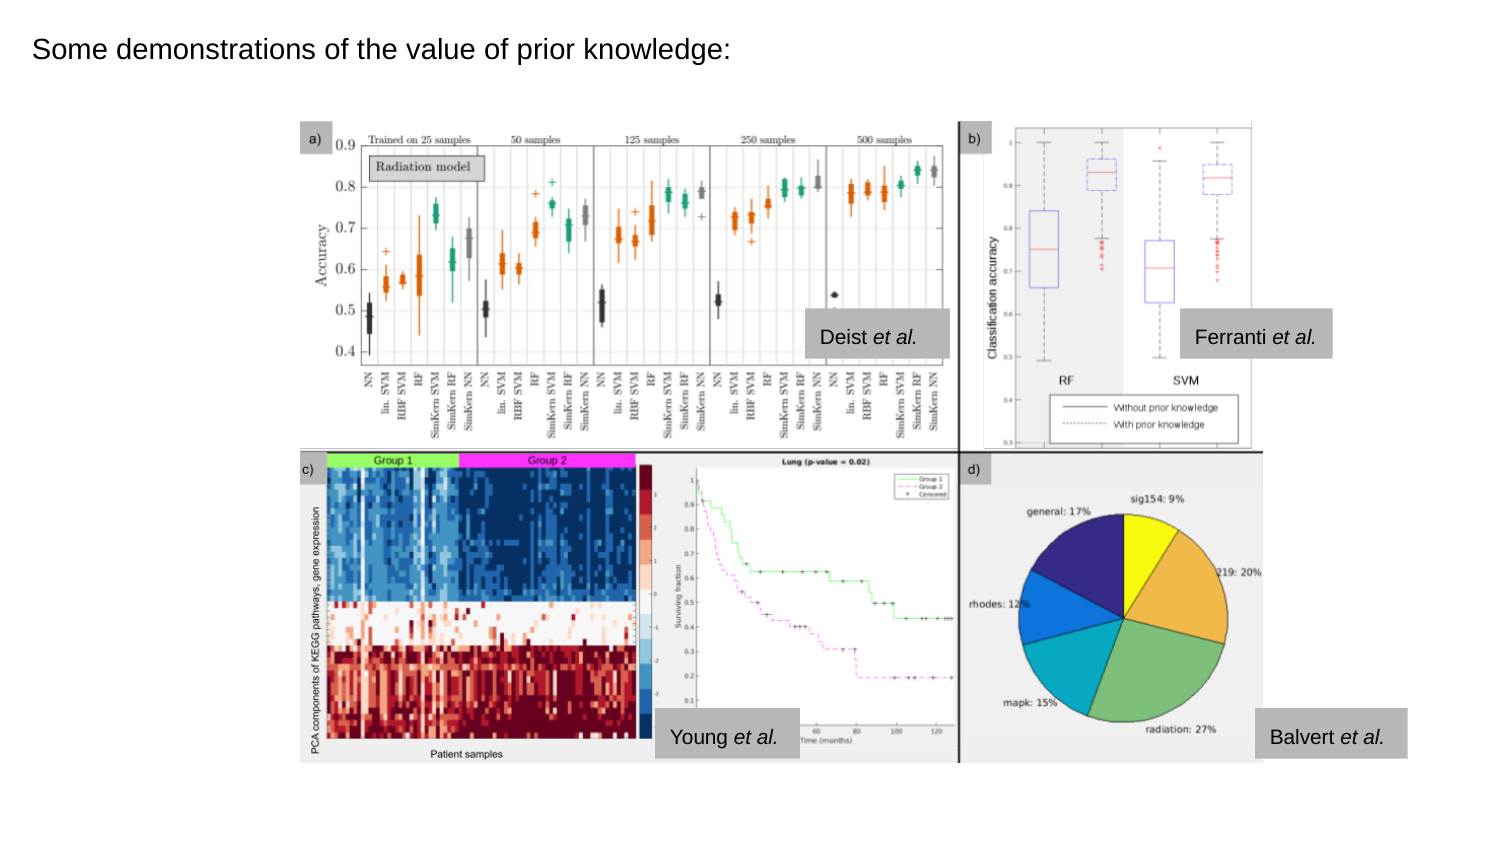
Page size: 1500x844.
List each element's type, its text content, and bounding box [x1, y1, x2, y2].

picture [300, 120, 1263, 763]
text_box Some demonstrations of the value of prior knowledge: [16, 15, 778, 94]
text_box Ferranti et al. [1267, 308, 1333, 359]
text_box Balvert et al. [1267, 708, 1408, 759]
